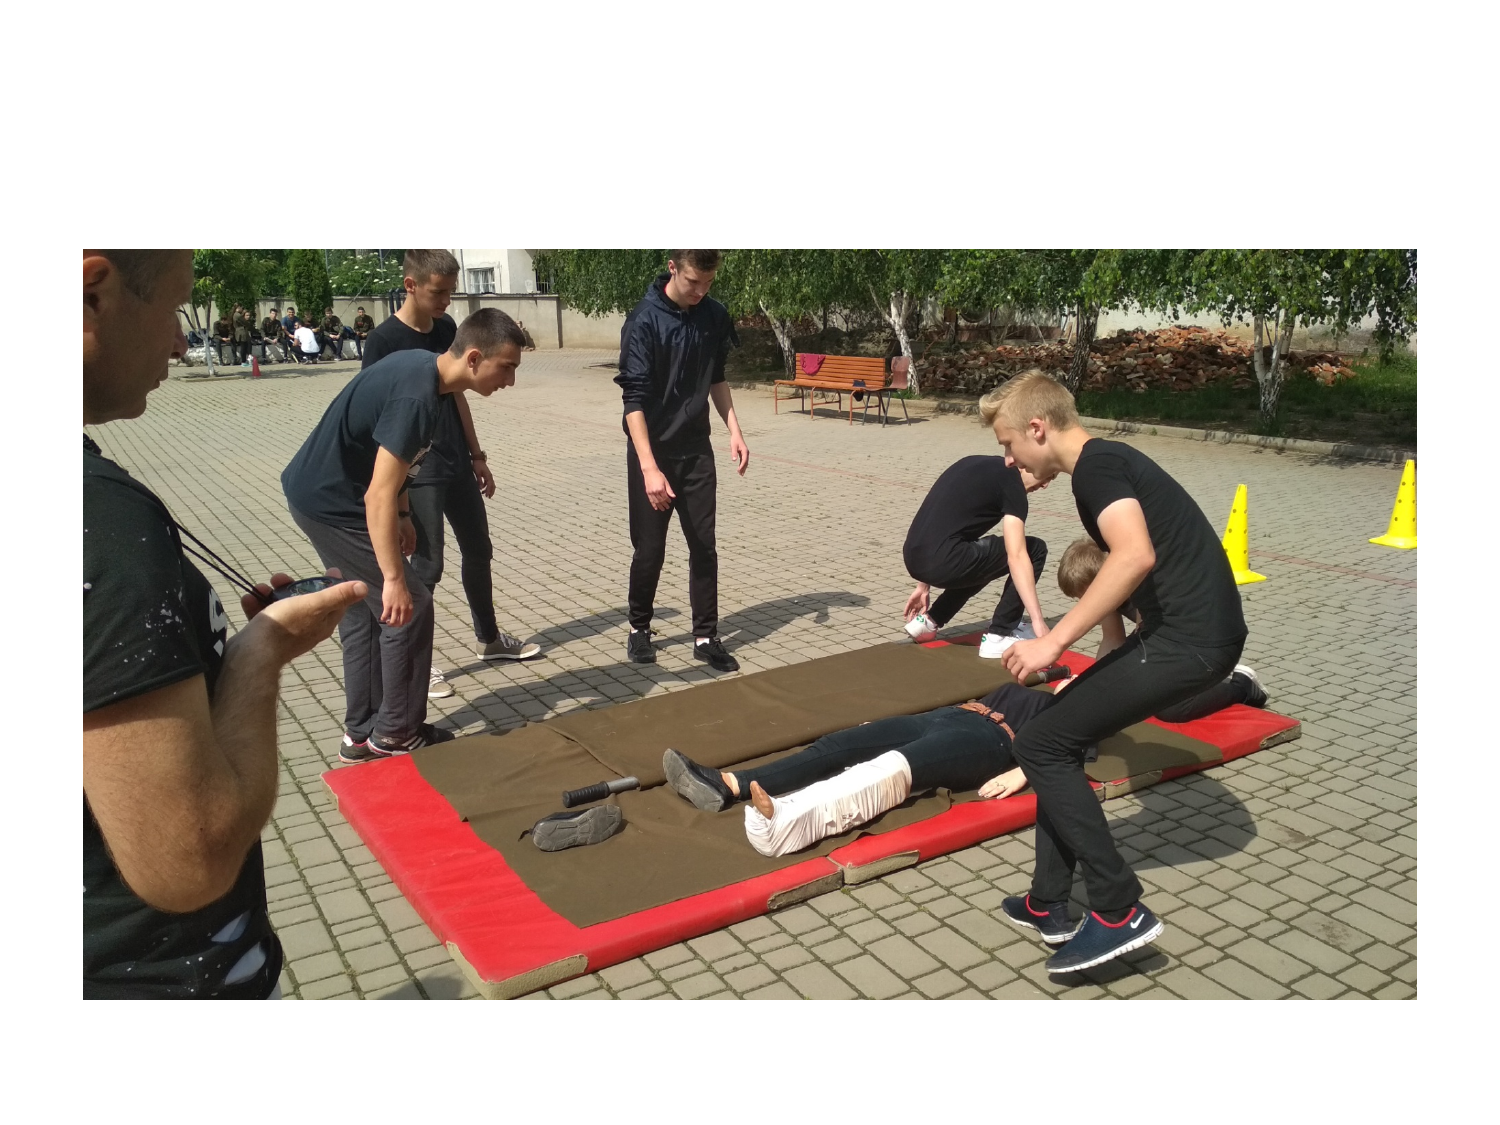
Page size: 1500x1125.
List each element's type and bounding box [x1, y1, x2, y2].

list [83, 249, 1417, 1001]
